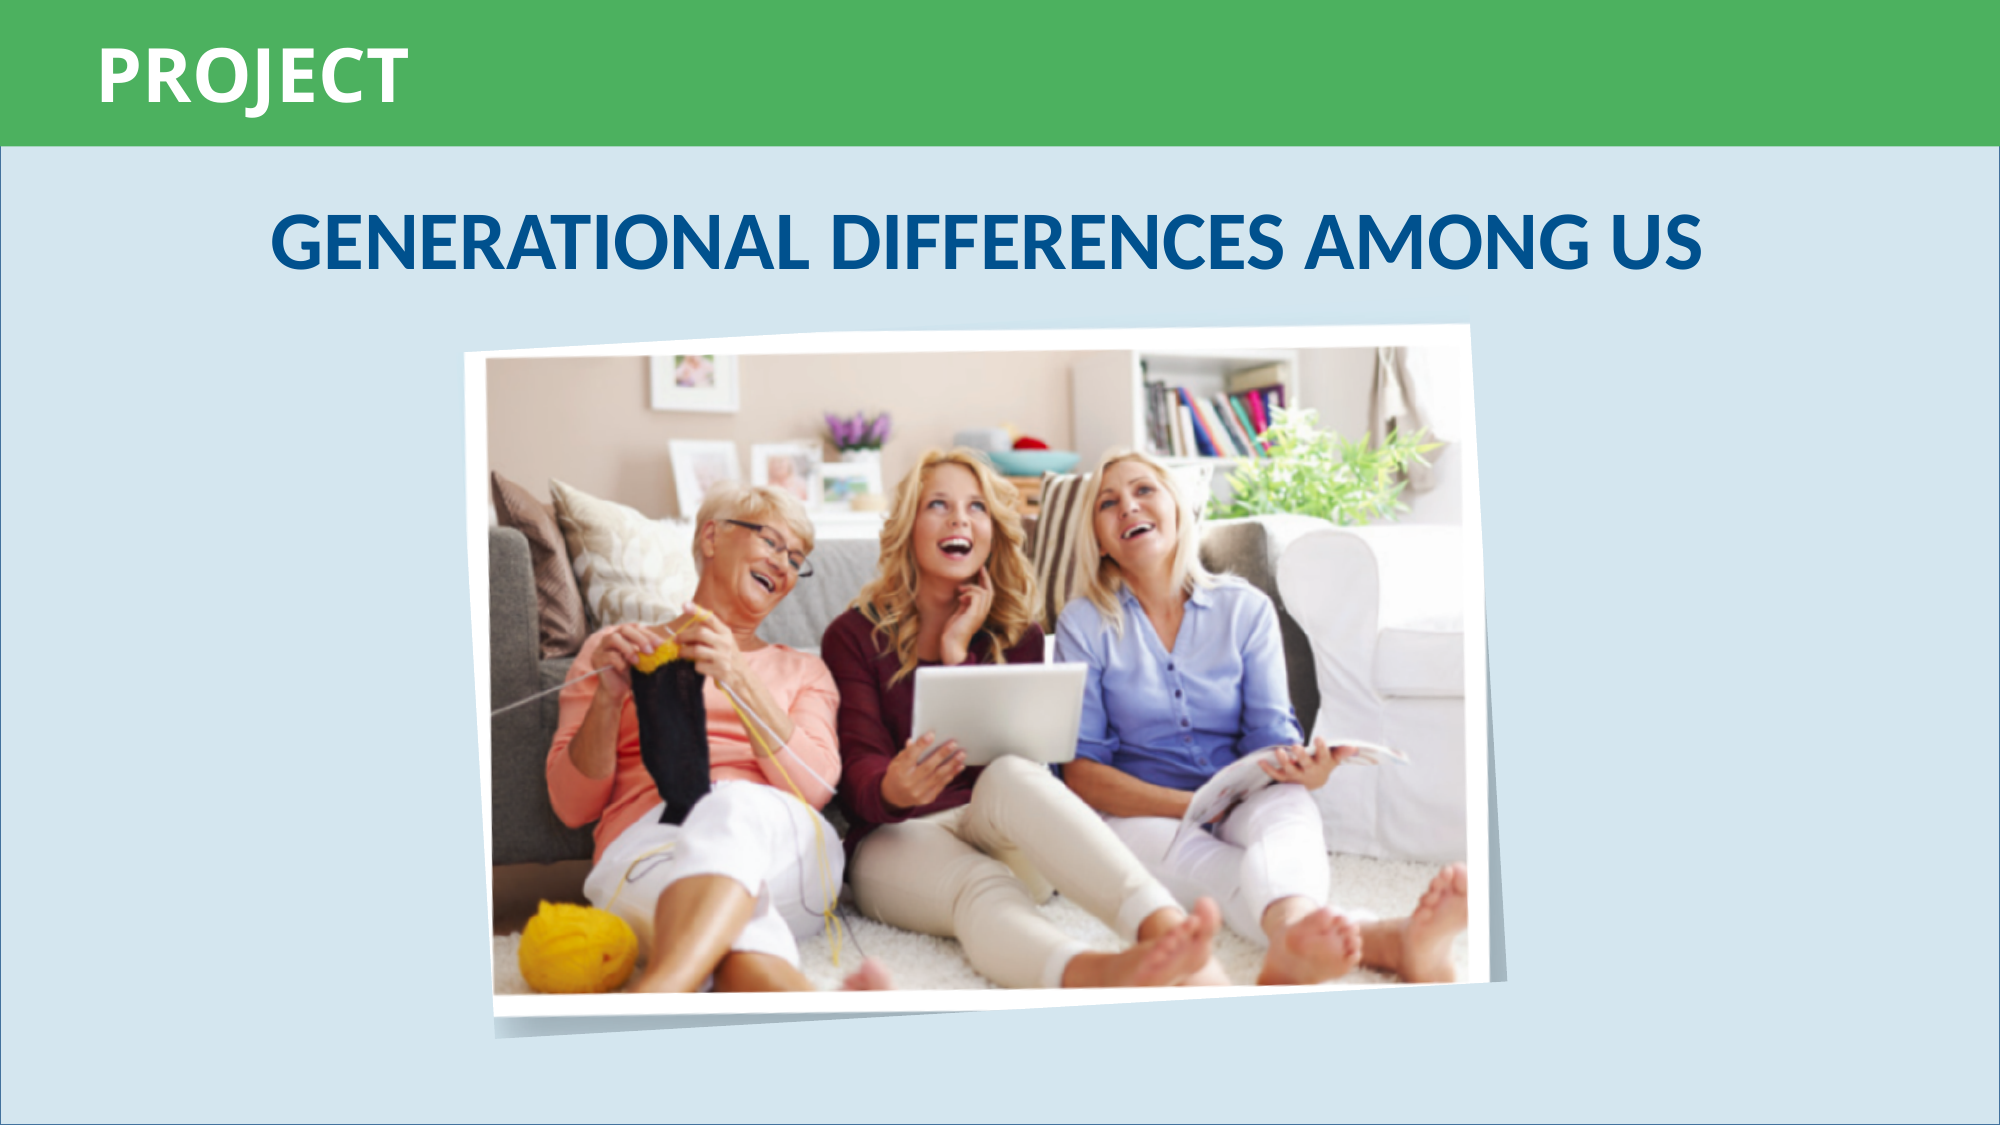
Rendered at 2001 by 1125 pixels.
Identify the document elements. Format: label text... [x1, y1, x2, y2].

picture [456, 295, 1508, 1039]
text_box PROJECT [81, 20, 831, 125]
text_box [0, 147, 2000, 1125]
text_box GENERATIONAL DIFFERENCES AMONG US [256, 178, 1884, 294]
text_box [0, 0, 2000, 147]
